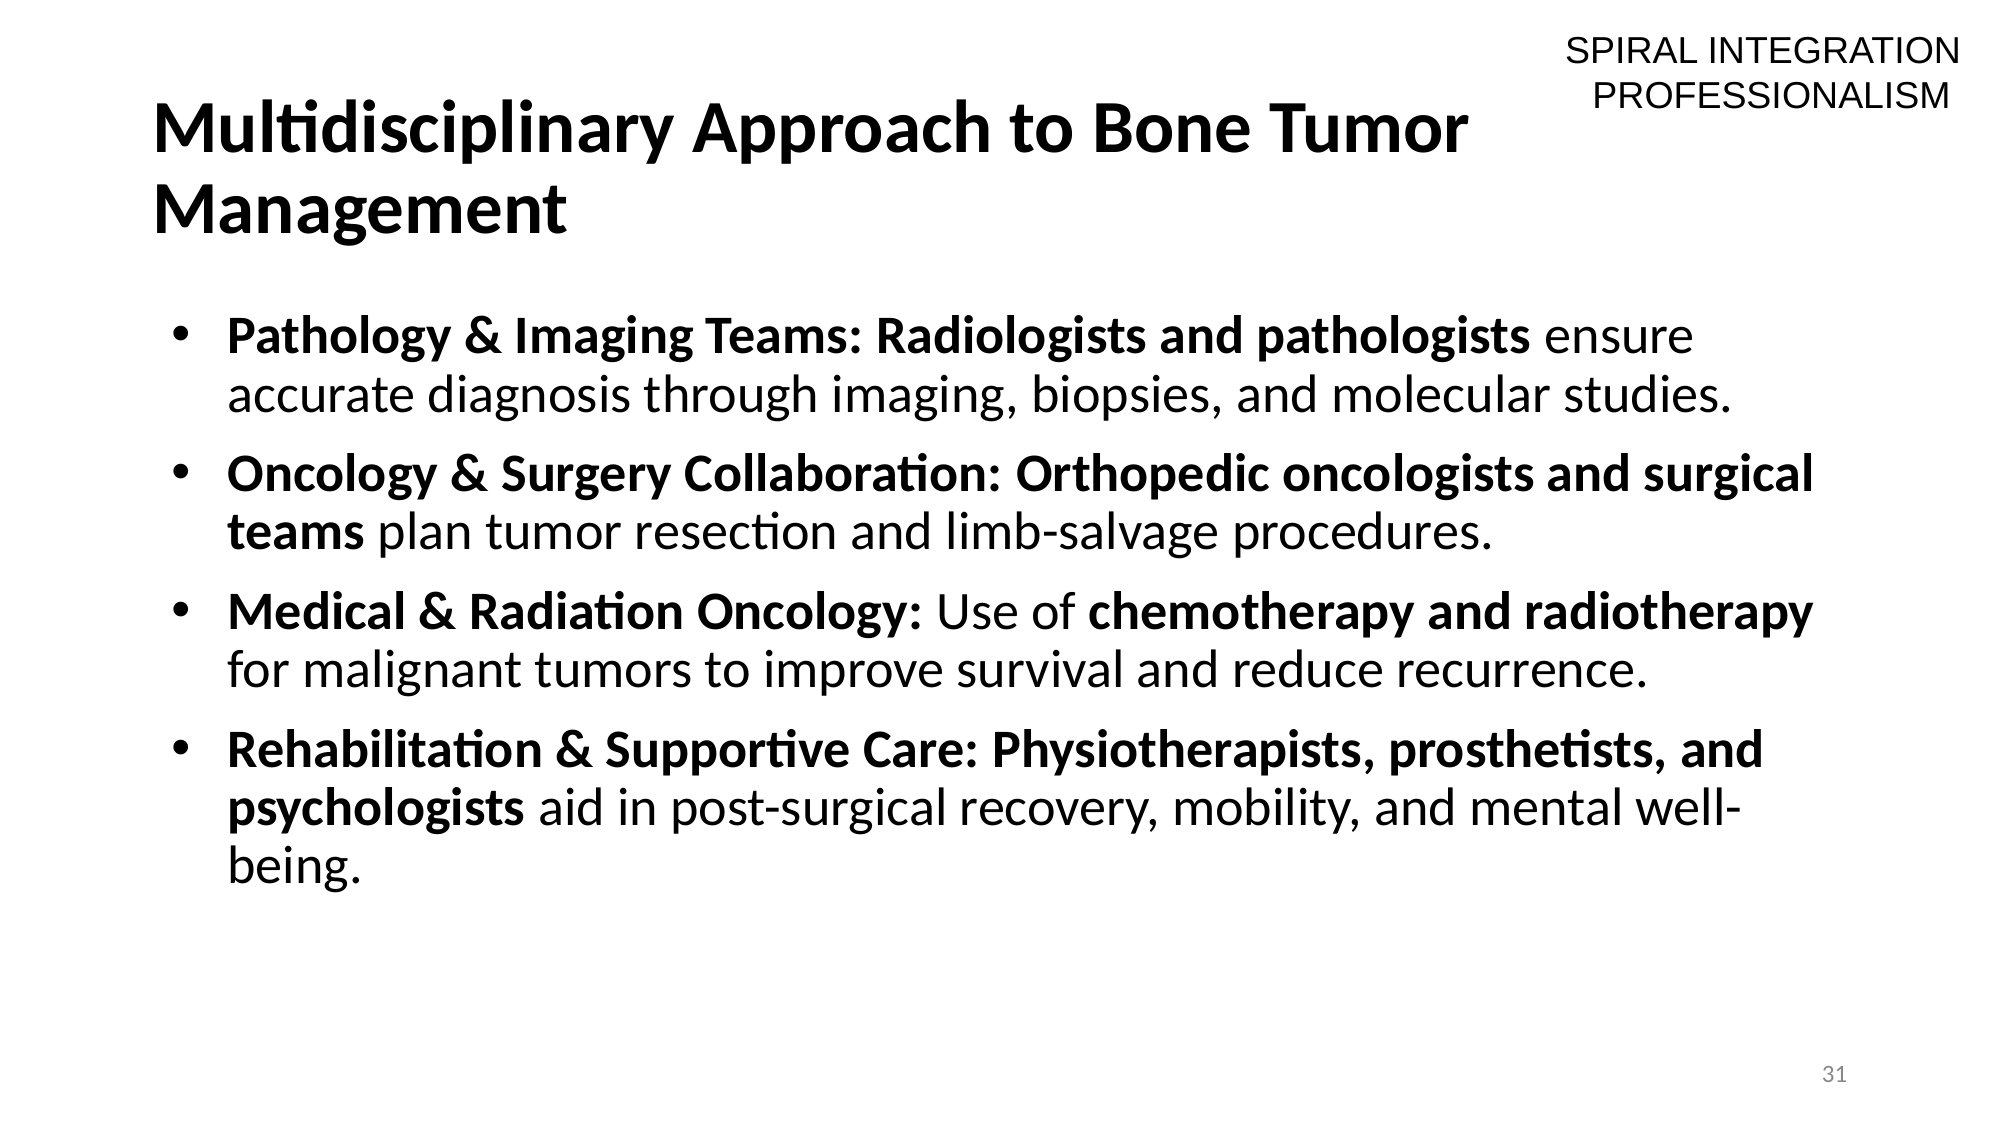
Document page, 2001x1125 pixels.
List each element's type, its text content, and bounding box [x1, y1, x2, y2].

slide_number 31 [1412, 1042, 1863, 1103]
list Pathology & Imaging Teams: Radiologists and pathologists ensure accurate diagnosis through imaging, biopsies, and molecular studies. Oncology & Surgery Collaboration: Orthopedic oncologists and surgical teams plan tumor resection and limb-salvage procedures. Medical & Radiation Oncology: Use of chemotherapy and radiotherapy for malignant tumors to improve survival and reduce recurrence. Rehabilitation & Supportive Care: Physiotherapists, prosthetists, and psychologists aid in post-surgical recovery, mobility, and mental well-being. [137, 299, 1863, 1014]
text_box SPIRAL INTEGRATION PROFESSIONALISM [1387, 18, 1977, 124]
title Multidisciplinary Approach to Bone Tumor Management [137, 59, 1863, 278]
